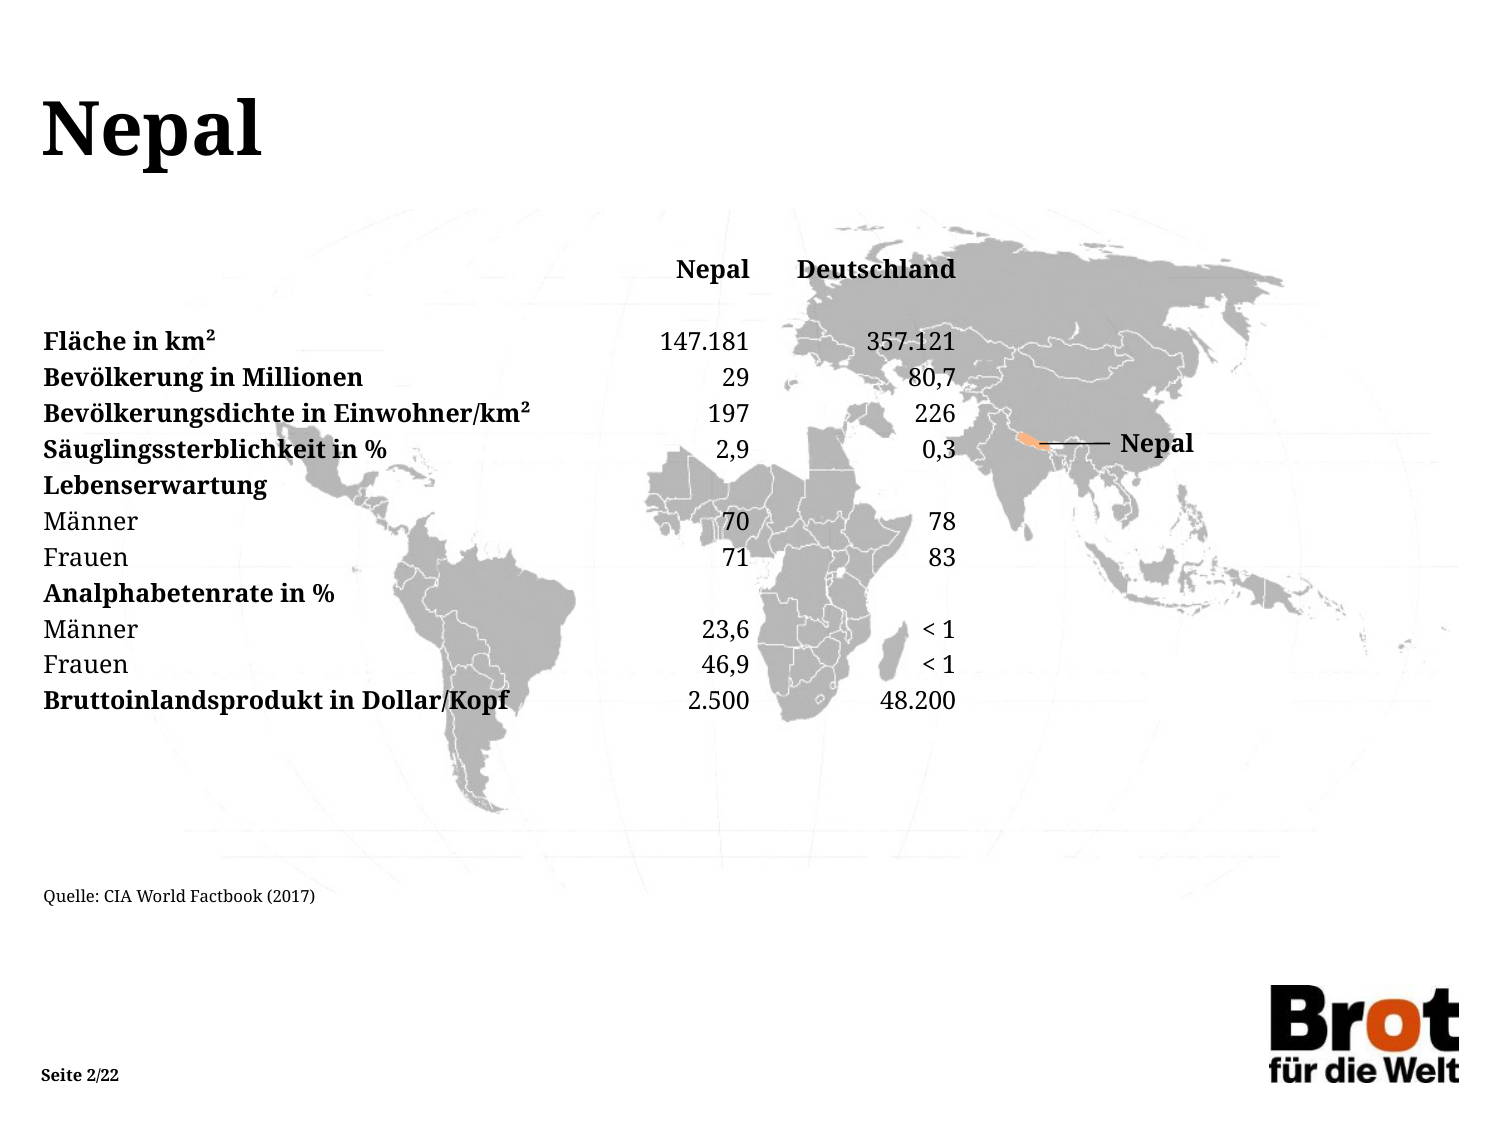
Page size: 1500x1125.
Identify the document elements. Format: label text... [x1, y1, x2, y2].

picture [1269, 985, 1459, 1083]
text_box Nepal [41, 73, 1022, 179]
picture [43, 208, 1459, 927]
